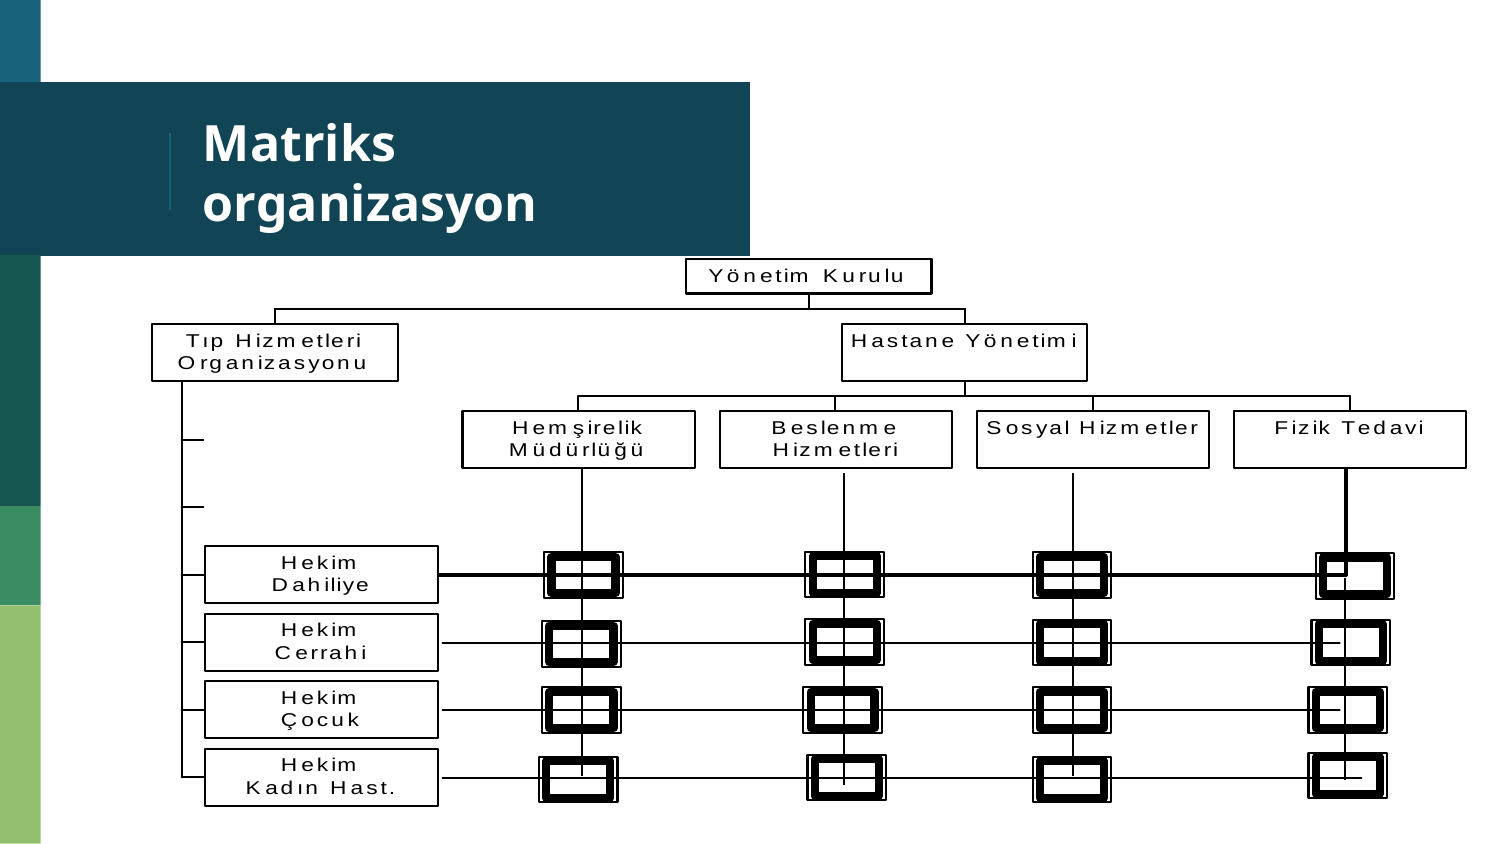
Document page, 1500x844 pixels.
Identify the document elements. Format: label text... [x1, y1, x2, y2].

title Matriks organizasyon [187, 87, 715, 254]
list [147, 256, 1471, 809]
